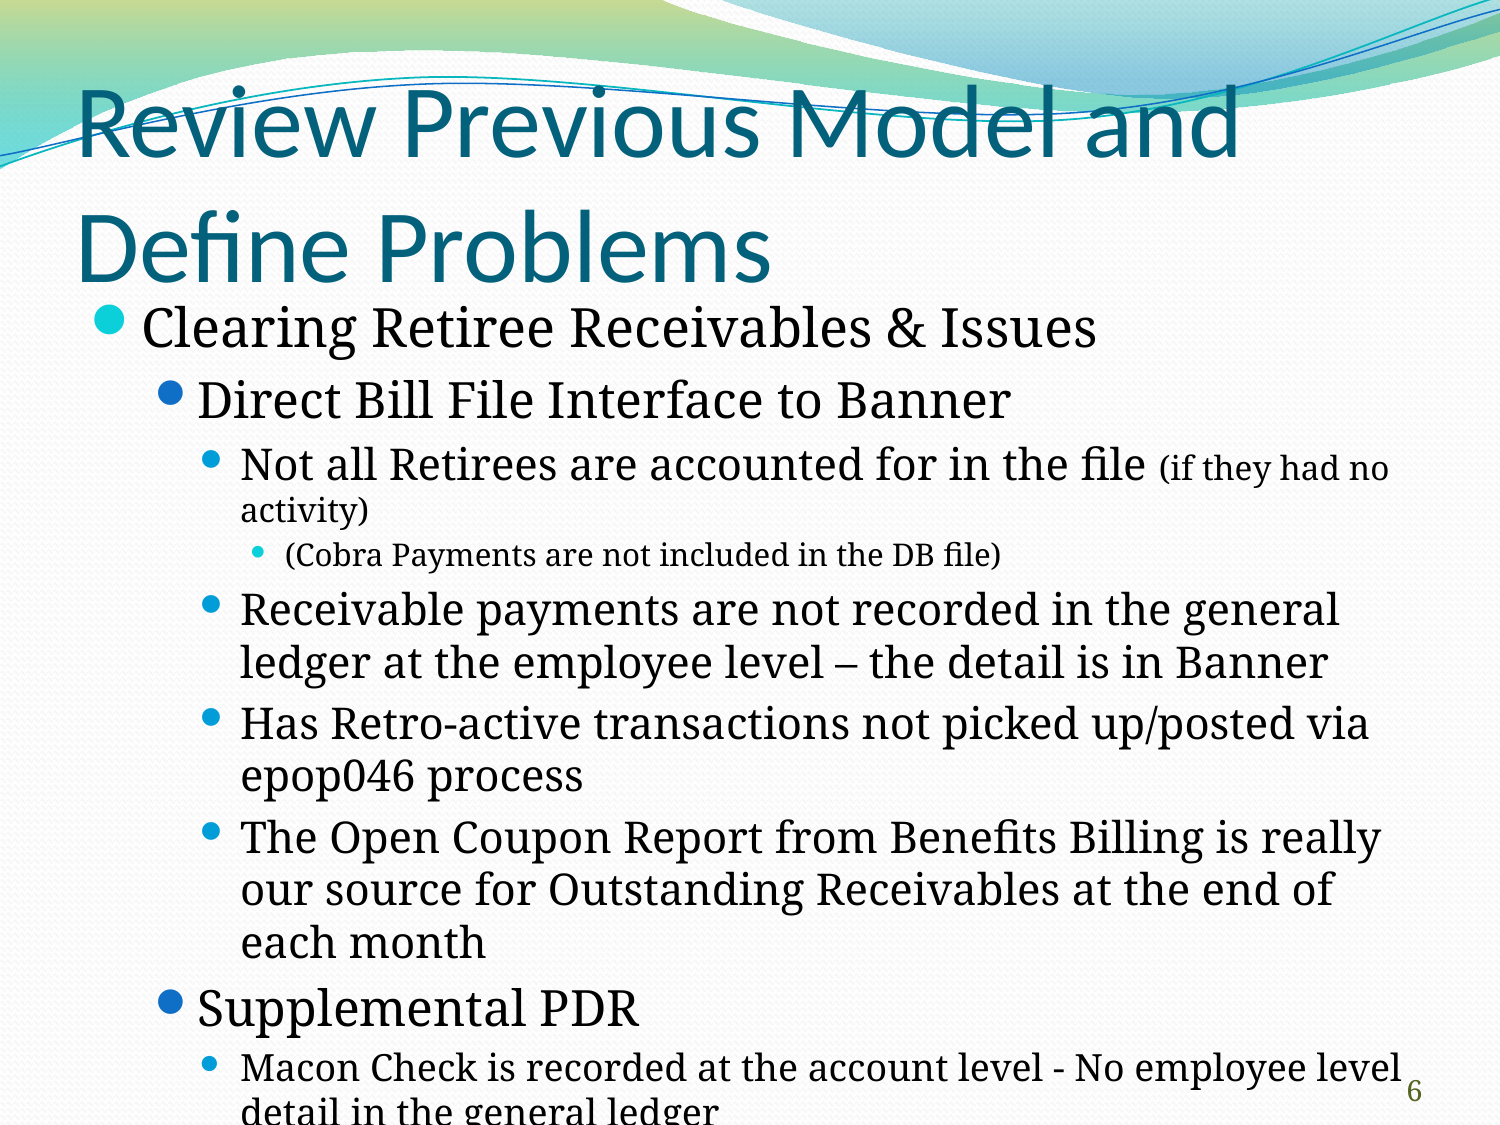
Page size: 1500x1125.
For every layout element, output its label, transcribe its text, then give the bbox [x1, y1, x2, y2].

slide_number 6 [1312, 1065, 1438, 1125]
title Review Previous Model and Define Problems [74, 115, 1426, 285]
list Clearing Retiree Receivables & Issues Direct Bill File Interface to Banner Not all Retirees are accounted for in the file (if they had no activity) (Cobra Payments are not included in the DB file) Receivable payments are not recorded in the general ledger at the employee level – the detail is in Banner Has Retro-active transactions not picked up/posted via epop046 process The Open Coupon Report from Benefits Billing is really our source for Outstanding Receivables at the end of each month Supplemental PDR Macon Check is recorded at the account level - No employee level detail in the general ledger [74, 285, 1426, 1026]
